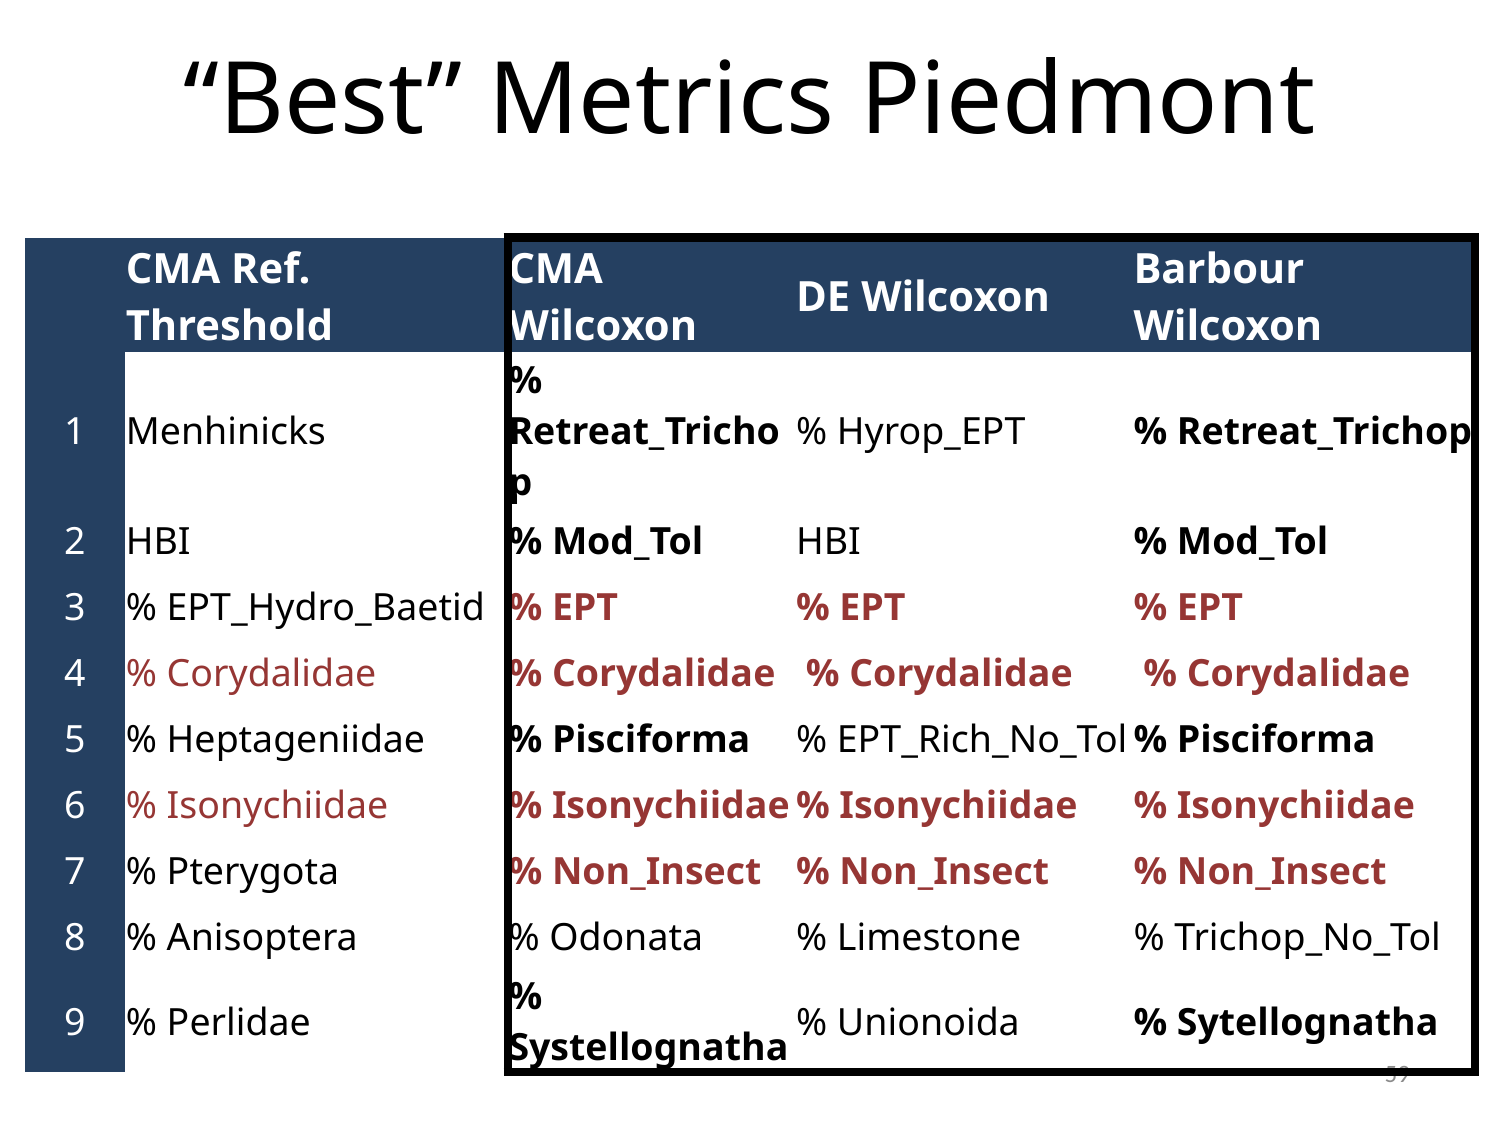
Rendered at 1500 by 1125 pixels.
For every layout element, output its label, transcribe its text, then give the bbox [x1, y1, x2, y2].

table_cell % Odonata [512, 903, 795, 969]
table_cell % Mod_Tol [1133, 506, 1471, 572]
table_cell % Sytellognatha [1133, 969, 1471, 1068]
table_header DE Wilcoxon [795, 242, 1133, 352]
table_cell % EPT [795, 572, 1133, 639]
table_cell % Non_Insect [512, 837, 795, 903]
table_cell % EPT [1133, 572, 1471, 639]
table_cell % EPT_Rich_No_Tol [795, 705, 1133, 771]
table_header CMA Ref. Threshold [125, 238, 504, 352]
slide_number 59 [1074, 1076, 1425, 1103]
table_cell % Anisoptera [125, 903, 504, 969]
table_header [25, 238, 125, 352]
table_cell 7 [25, 837, 125, 903]
table_cell % Unionoida [795, 969, 1133, 1068]
table_cell % Mod_Tol [512, 506, 795, 572]
table_cell 4 [25, 639, 125, 705]
table_cell HBI [795, 506, 1133, 572]
table_cell % Isonychiidae [512, 771, 795, 837]
table_cell 5 [25, 705, 125, 771]
table_cell % Perlidae [125, 969, 504, 1072]
table_cell 6 [25, 771, 125, 837]
table_cell % Pisciforma [512, 705, 795, 771]
table_cell % Limestone [795, 903, 1133, 969]
table_cell % Systellognatha [512, 969, 795, 1068]
table_cell % Corydalidae [1133, 639, 1471, 705]
table_header Barbour Wilcoxon [1133, 242, 1471, 352]
title “Best” Metrics Piedmont [75, 1, 1425, 189]
table_cell % Non_Insect [795, 837, 1133, 903]
table_cell % Corydalidae [512, 639, 795, 705]
table_cell % Isonychiidae [795, 771, 1133, 837]
table_cell % Corydalidae [795, 639, 1133, 705]
table_cell % Non_Insect [1133, 837, 1471, 903]
table_cell % EPT [512, 572, 795, 639]
table_cell % EPT_Hydro_Baetid [125, 572, 504, 639]
table_cell 2 [25, 506, 125, 572]
table_cell % Hyrop_EPT [795, 352, 1133, 506]
table_cell % Trichop_No_Tol [1133, 903, 1471, 969]
table_cell % Heptageniidae [125, 705, 504, 771]
table_cell HBI [125, 506, 504, 572]
table_cell % Pterygota [125, 837, 504, 903]
table_header CMA Wilcoxon [512, 242, 795, 352]
table_cell % Retreat_Trichop [1133, 352, 1471, 506]
table_cell % Isonychiidae [1133, 771, 1471, 837]
table_cell 1 [25, 352, 125, 506]
table_cell 8 [25, 903, 125, 969]
table_cell Menhinicks [125, 352, 504, 506]
table_cell 3 [25, 572, 125, 639]
table_cell % Isonychiidae [125, 771, 504, 837]
table_cell 9 [25, 969, 125, 1072]
table_cell % Corydalidae [125, 639, 504, 705]
table_cell % Pisciforma [1133, 705, 1471, 771]
table_cell % Retreat_Trichop [512, 352, 795, 506]
